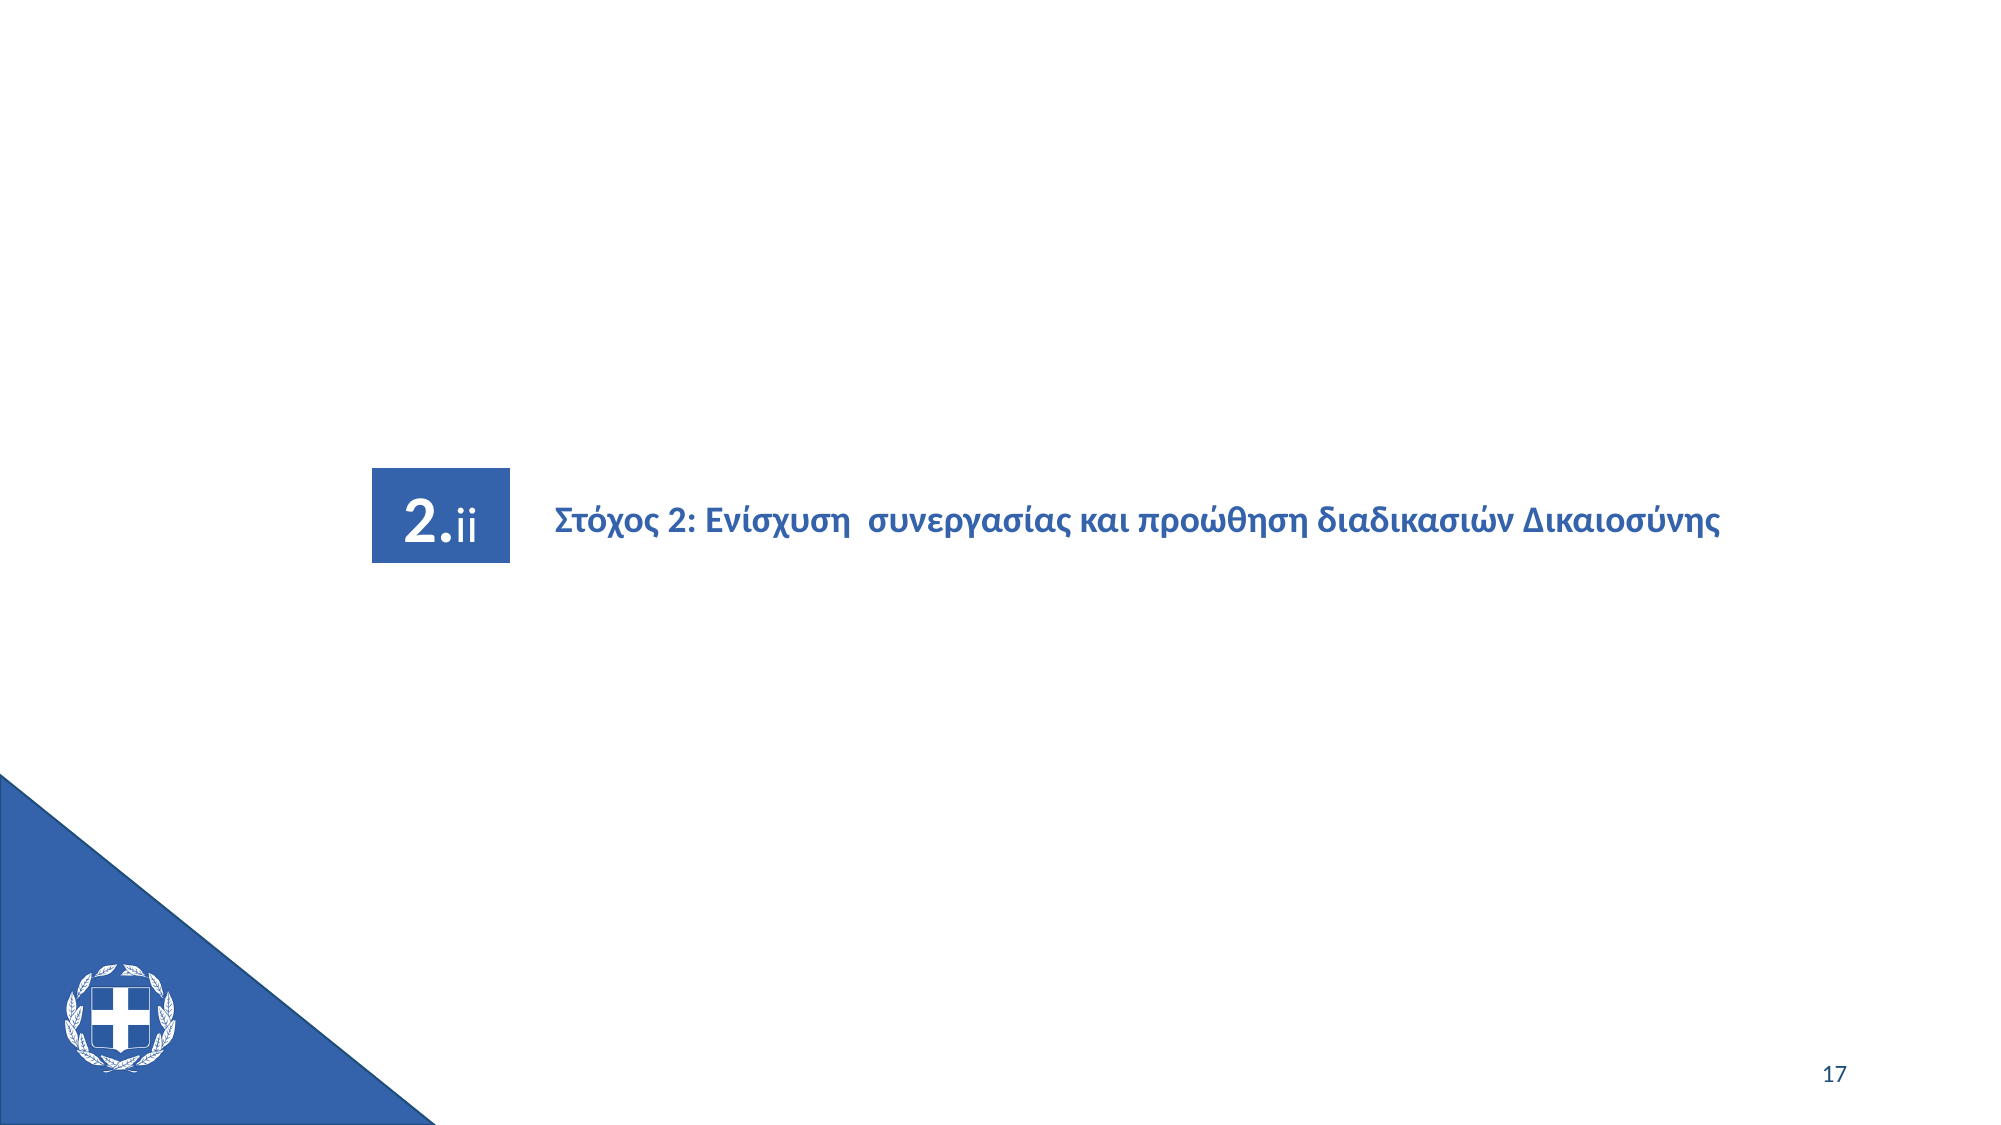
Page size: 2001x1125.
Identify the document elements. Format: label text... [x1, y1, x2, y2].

picture [64, 963, 176, 1073]
slide_number 17 [1412, 1042, 1863, 1103]
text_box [372, 468, 1894, 565]
